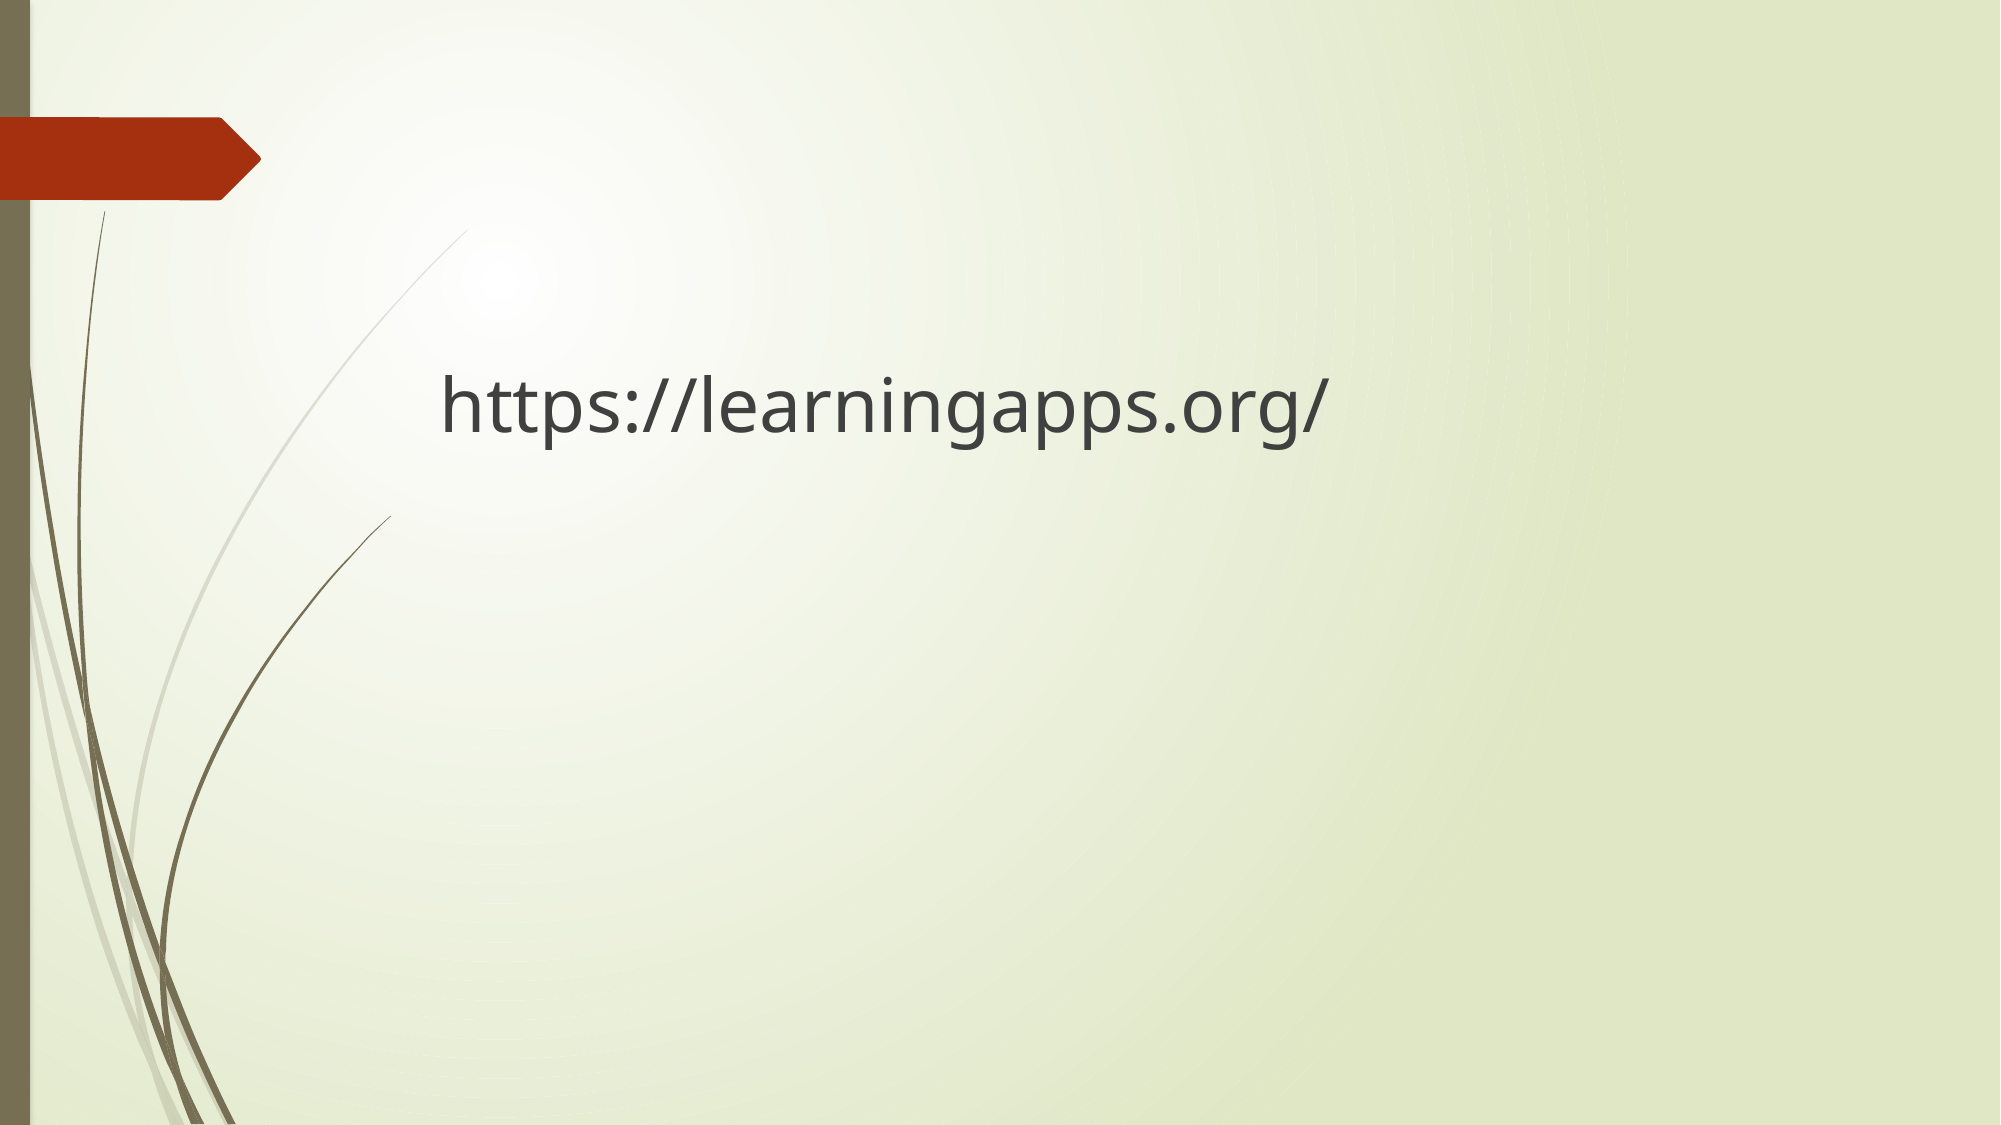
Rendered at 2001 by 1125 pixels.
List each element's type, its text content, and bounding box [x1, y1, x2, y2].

list https://learningapps.org/ [424, 350, 1888, 970]
